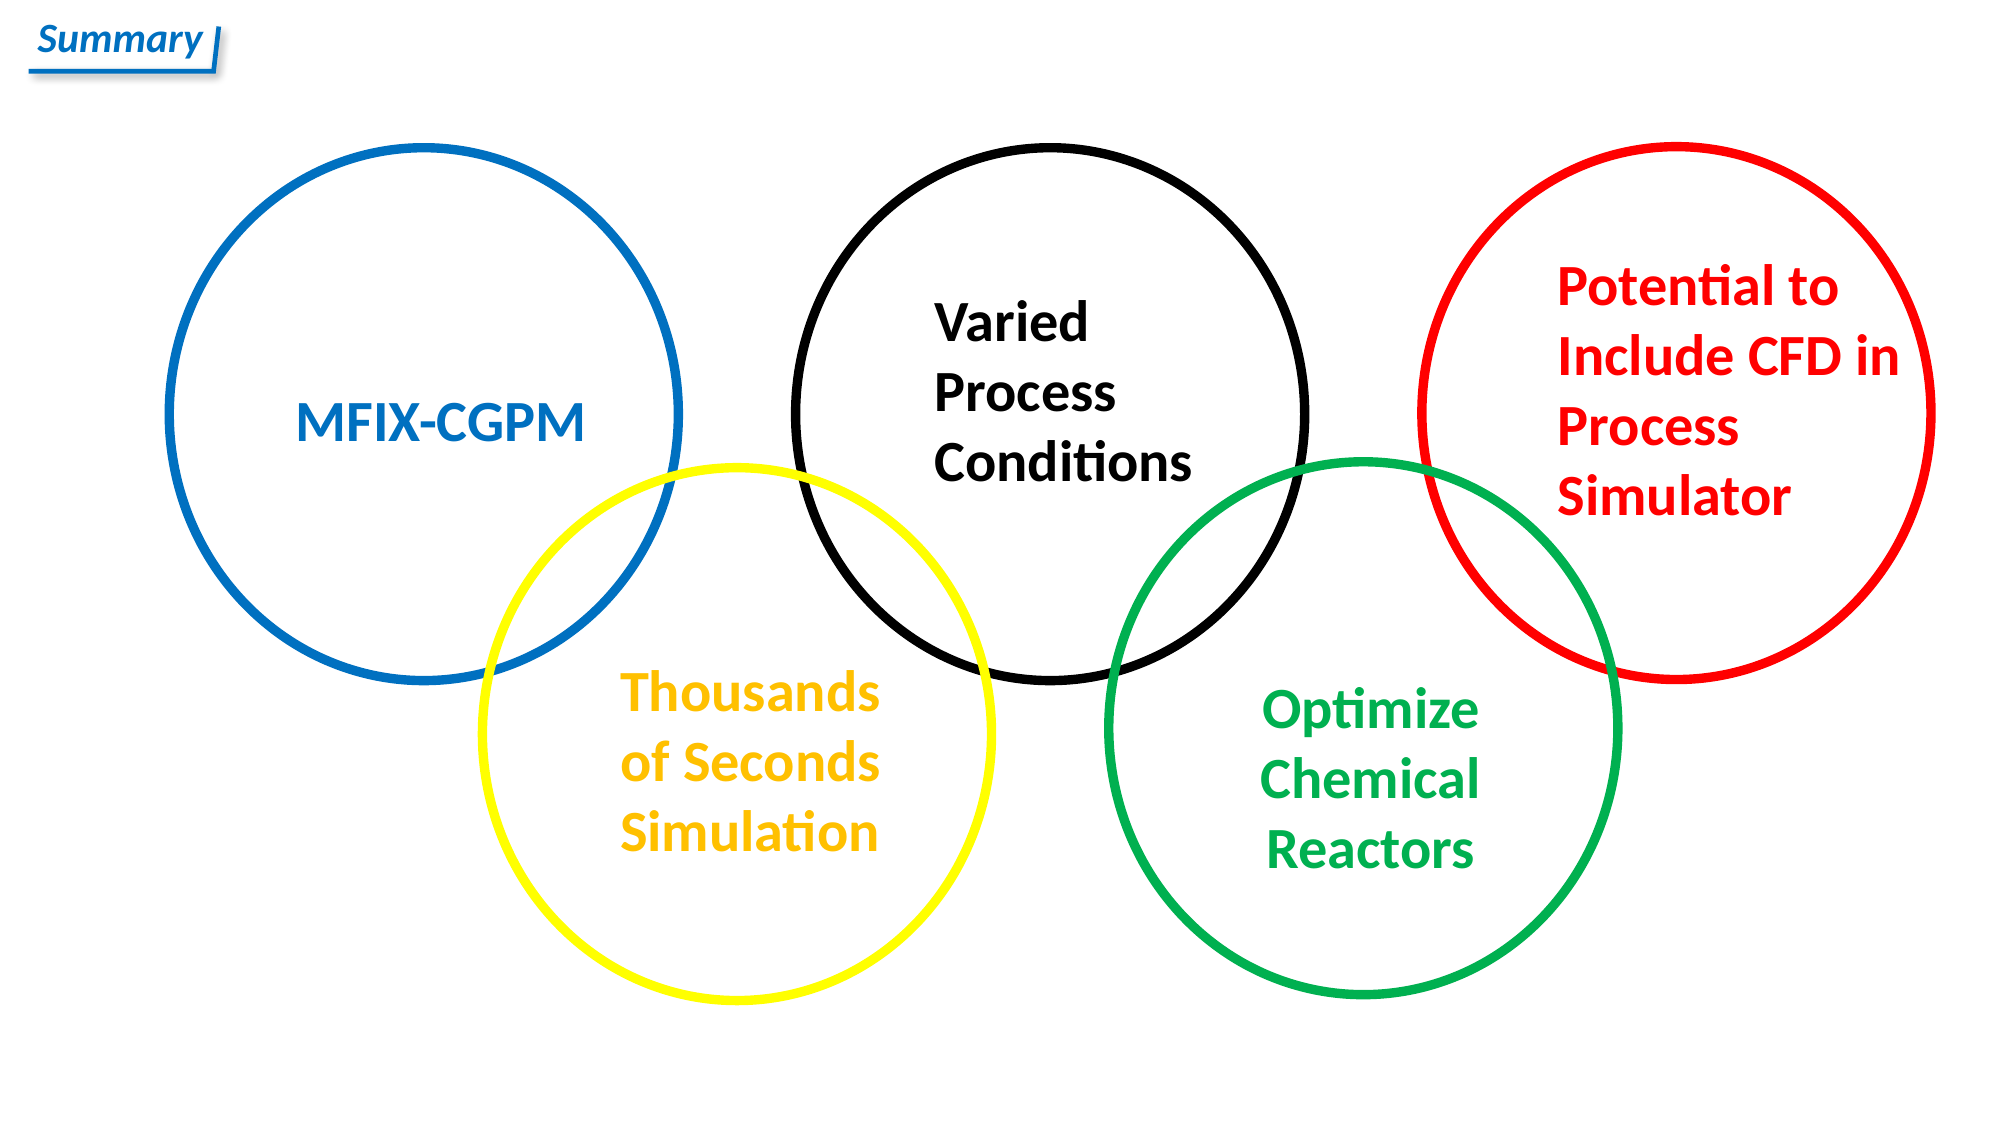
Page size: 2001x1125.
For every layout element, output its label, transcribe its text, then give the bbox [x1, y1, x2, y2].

text_box [1482, 145, 1871, 239]
text_box Potential to Include CFD in Process Simulator [1467, 239, 1954, 535]
text_box [1420, 259, 1467, 483]
text_box Summary [22, 3, 218, 69]
text_box Optimize Chemical Reactors [1154, 663, 1512, 888]
text_box Varied Process Conditions [919, 275, 1232, 500]
text_box [168, 146, 677, 682]
text_box [1542, 535, 1904, 681]
text_box [794, 146, 1306, 682]
text_box [1107, 460, 1619, 996]
text_box [481, 466, 993, 1002]
text_box [28, 69, 215, 73]
text_box MFIX-CGPM [281, 376, 679, 461]
text_box Thousands of Seconds Simulation [530, 645, 956, 871]
